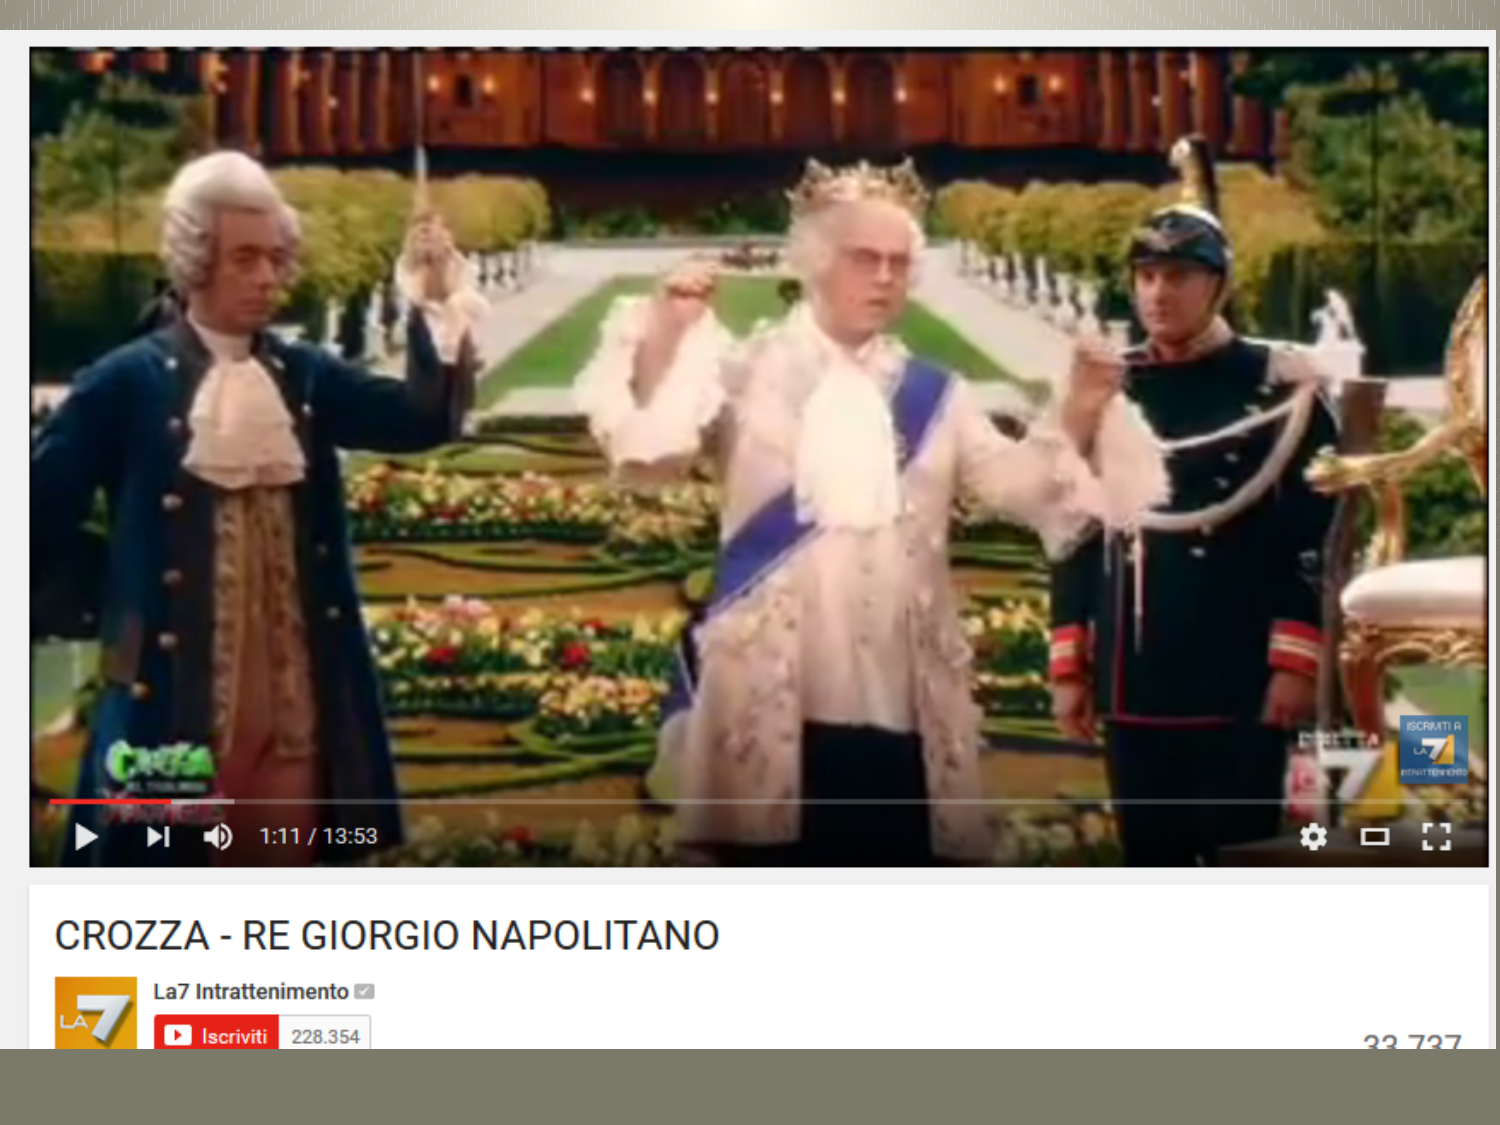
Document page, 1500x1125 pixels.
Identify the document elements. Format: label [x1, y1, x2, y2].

list [0, 30, 1496, 1049]
